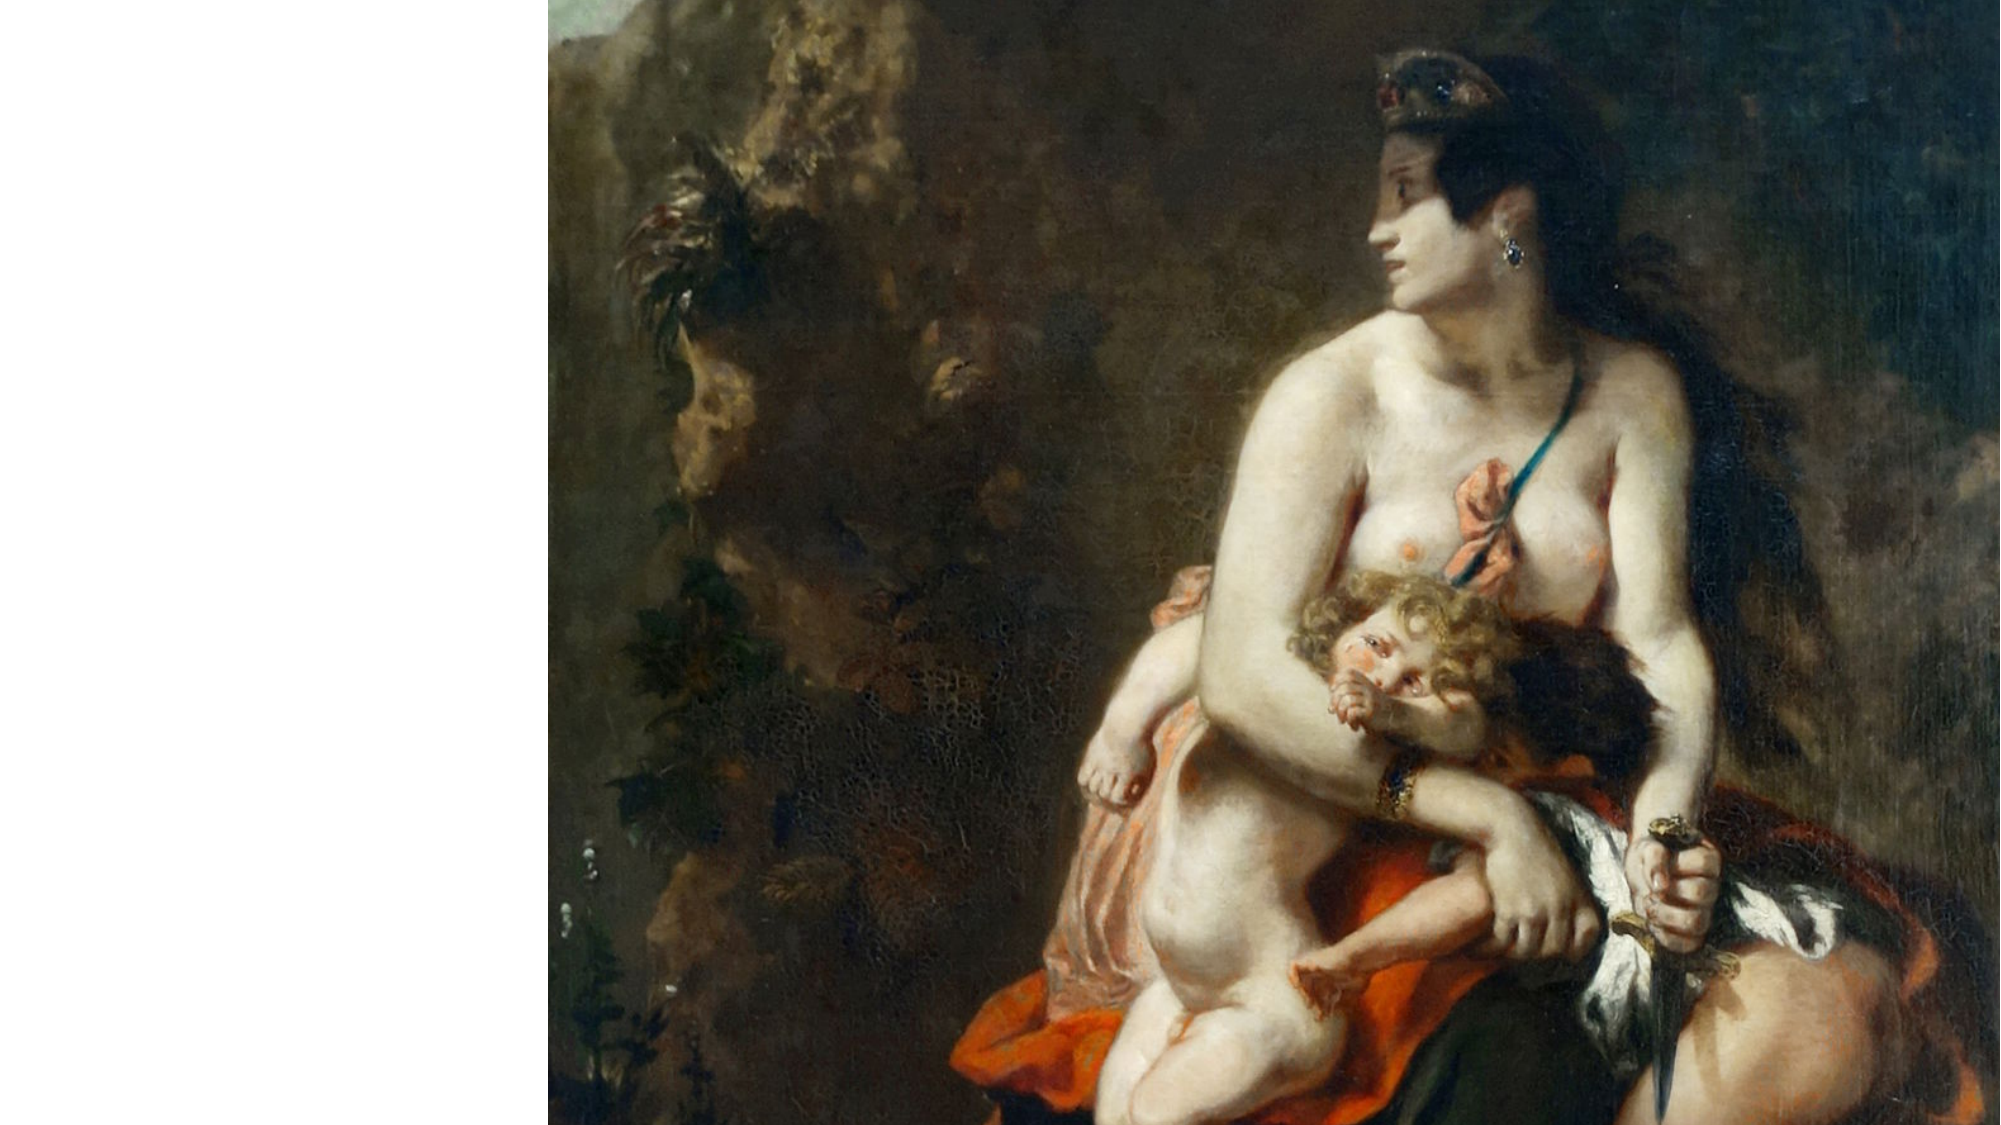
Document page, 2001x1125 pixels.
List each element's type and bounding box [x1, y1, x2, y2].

picture [548, 0, 2000, 1125]
